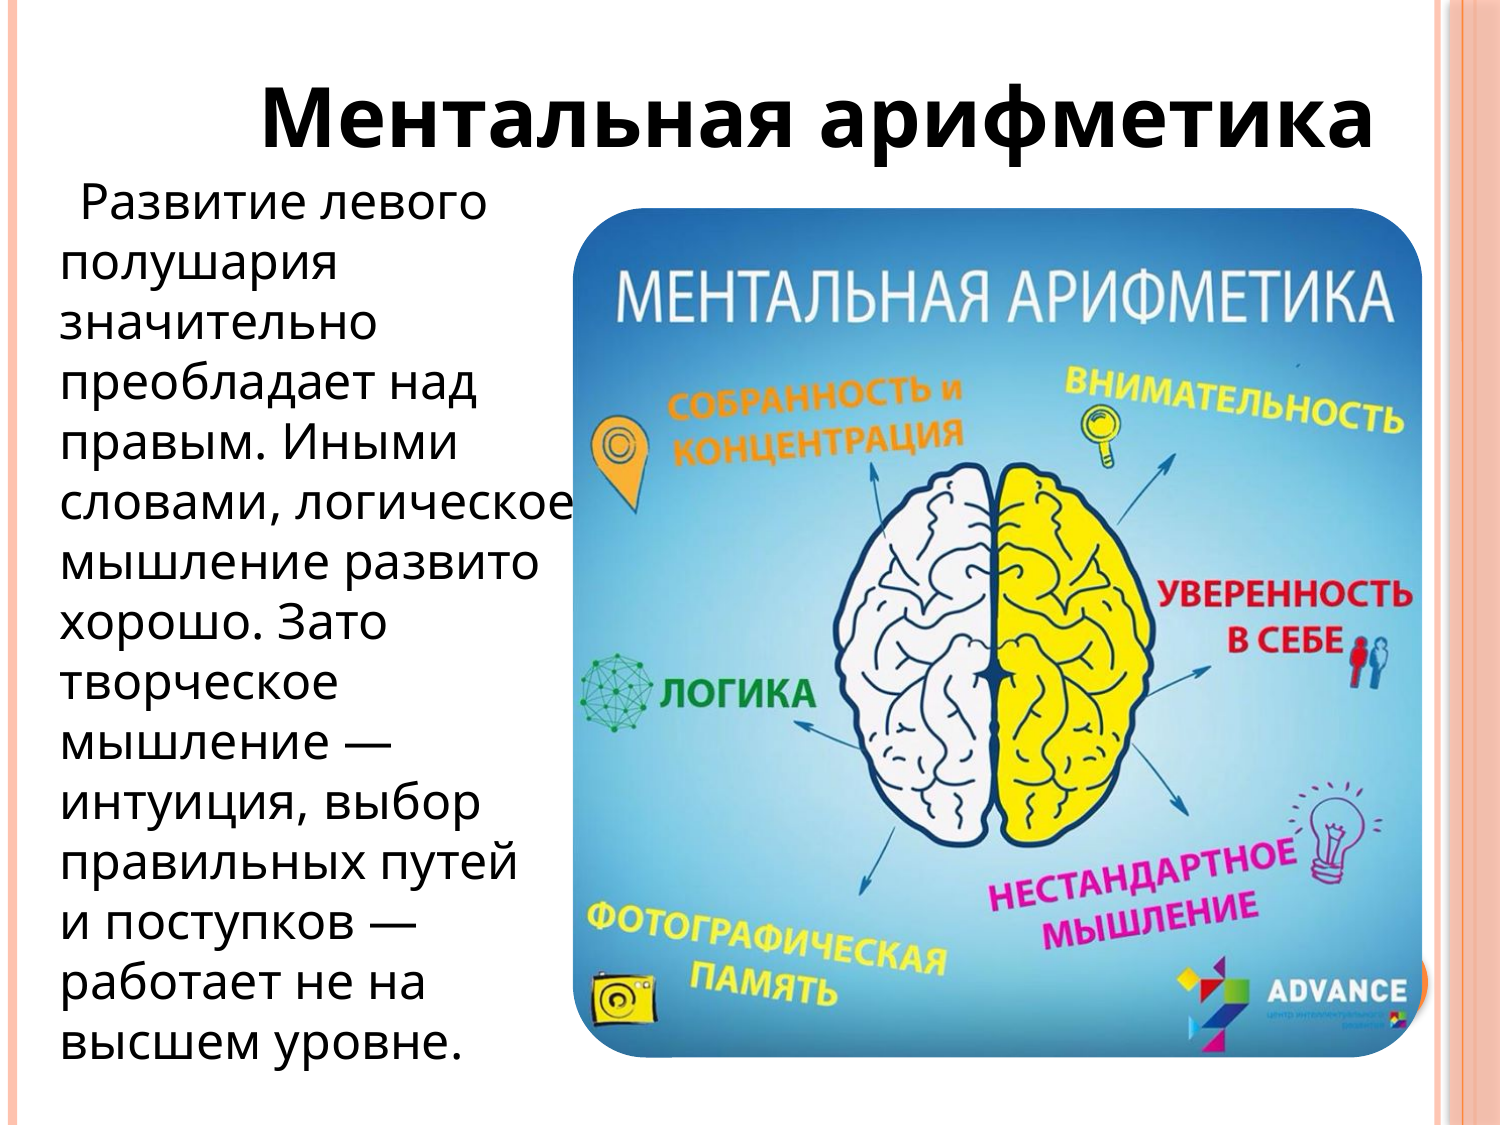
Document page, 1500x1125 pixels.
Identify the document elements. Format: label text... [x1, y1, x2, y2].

picture [572, 207, 1423, 1058]
list Развитие левого полушария значительно преобладает над правым. Иными словами, логическое мышление развито хорошо. Зато творческое мышление — интуиция, выбор правильных путей и поступков — работает не на высшем уровне. [0, 90, 619, 401]
text_box Ментальная арифметика [147, 54, 1402, 172]
